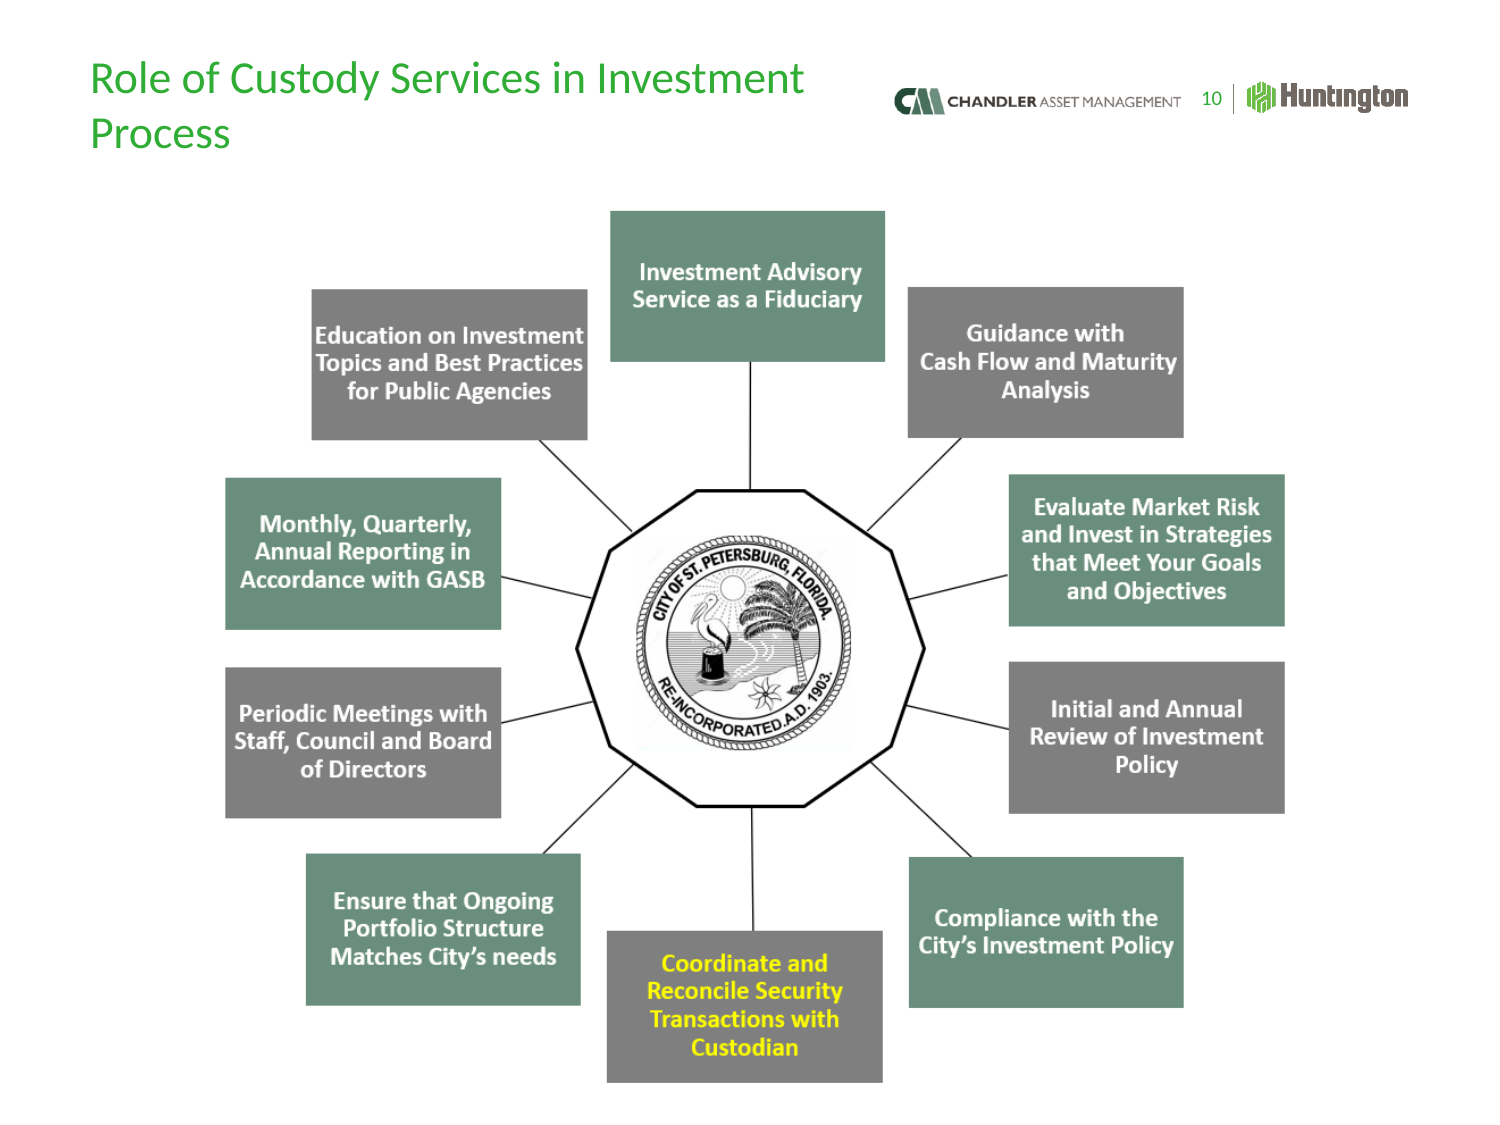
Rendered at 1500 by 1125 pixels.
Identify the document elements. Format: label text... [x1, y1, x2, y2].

picture [172, 186, 1328, 1125]
picture [1247, 81, 1408, 113]
picture [888, 78, 1194, 125]
title Role of Custody Services in Investment Process [75, 37, 889, 168]
